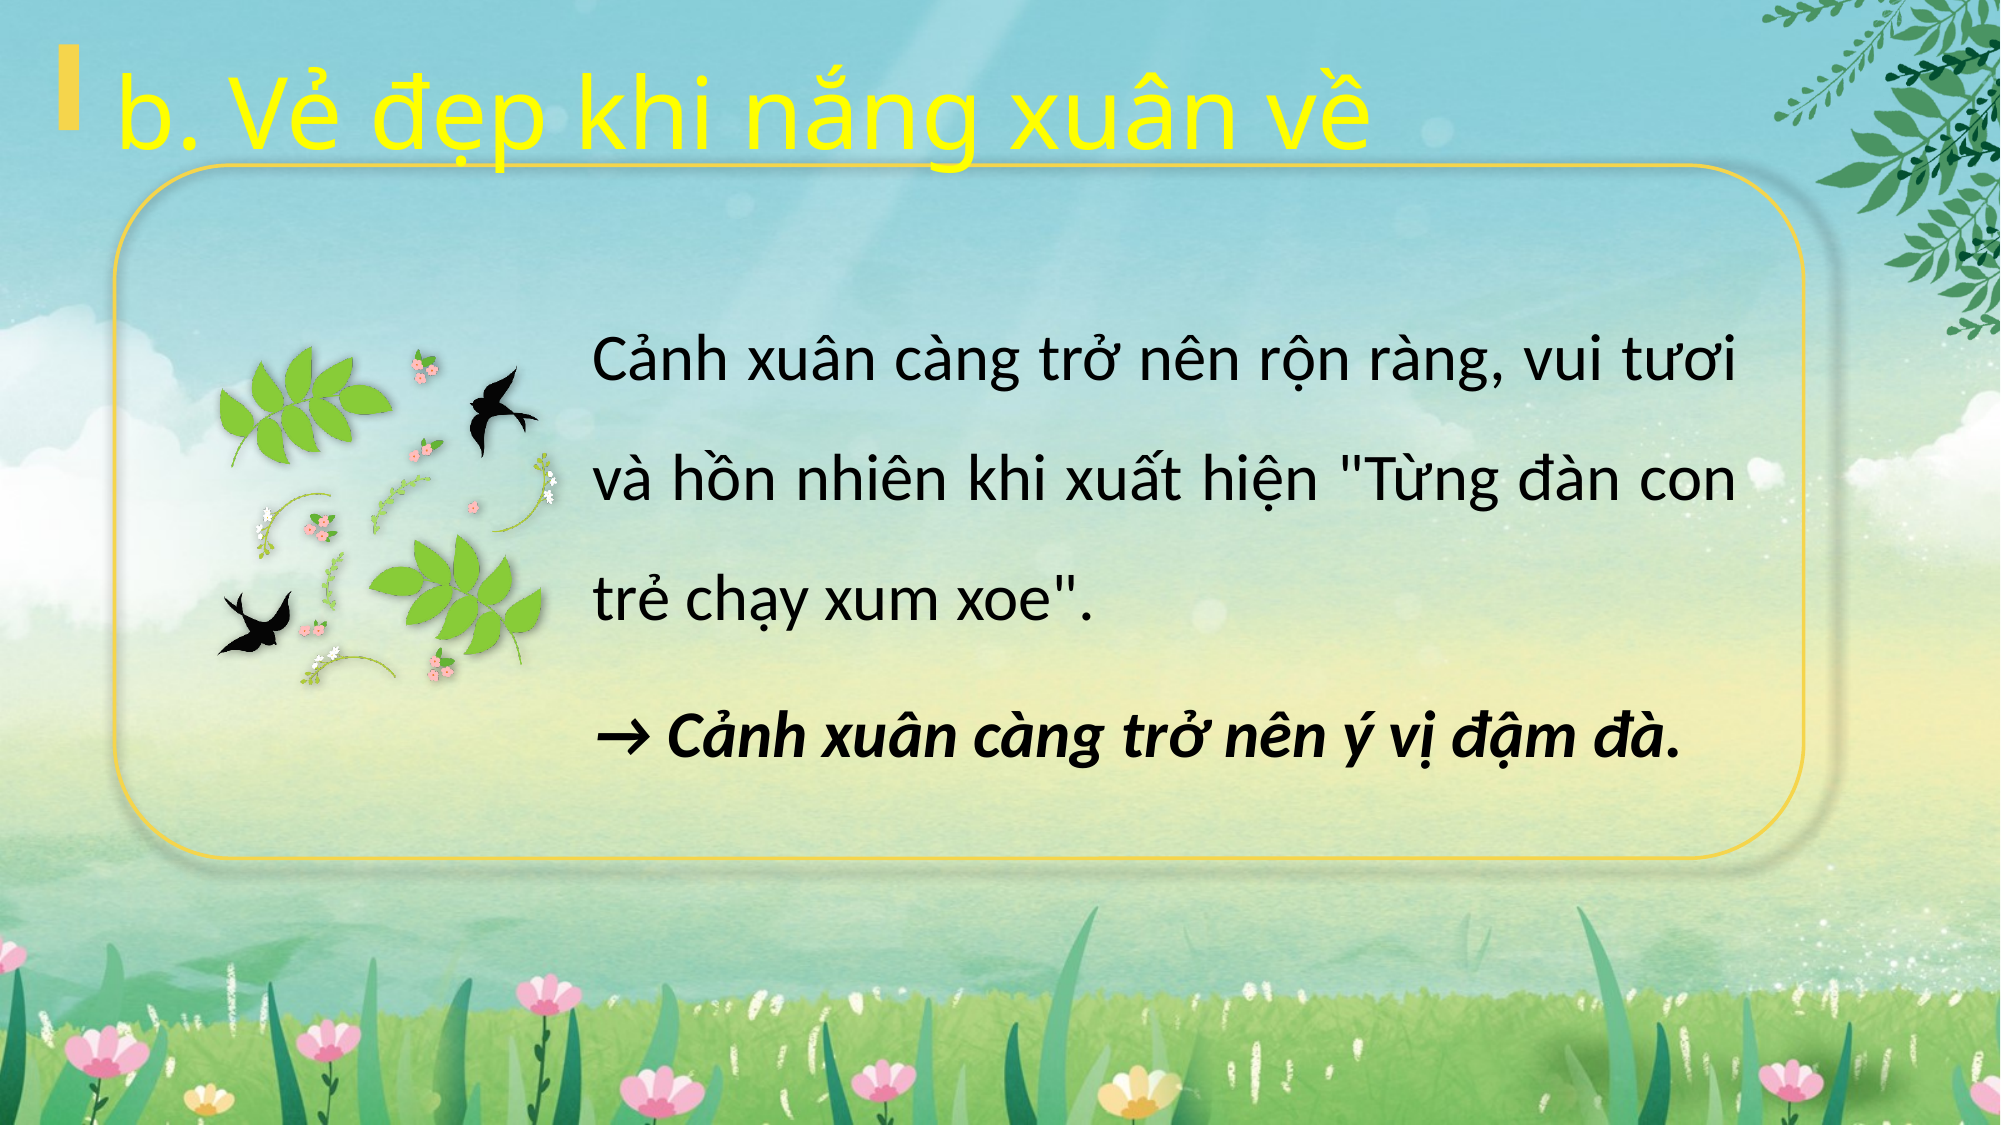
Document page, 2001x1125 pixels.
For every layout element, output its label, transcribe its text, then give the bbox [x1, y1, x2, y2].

picture [199, 326, 579, 706]
text_box [113, 164, 1805, 860]
picture [0, 0, 2001, 1125]
text_box Cảnh xuân càng trở nên rộn ràng, vui tươi và hồn nhiên khi xuất hiện "Từng đàn con trẻ chạy xum xoe". → Cảnh xuân càng trở nên ý vị đậm đà. [577, 266, 1754, 778]
text_box b. Vẻ đẹp khi nắng xuân về [99, 0, 1415, 178]
text_box [58, 43, 80, 131]
